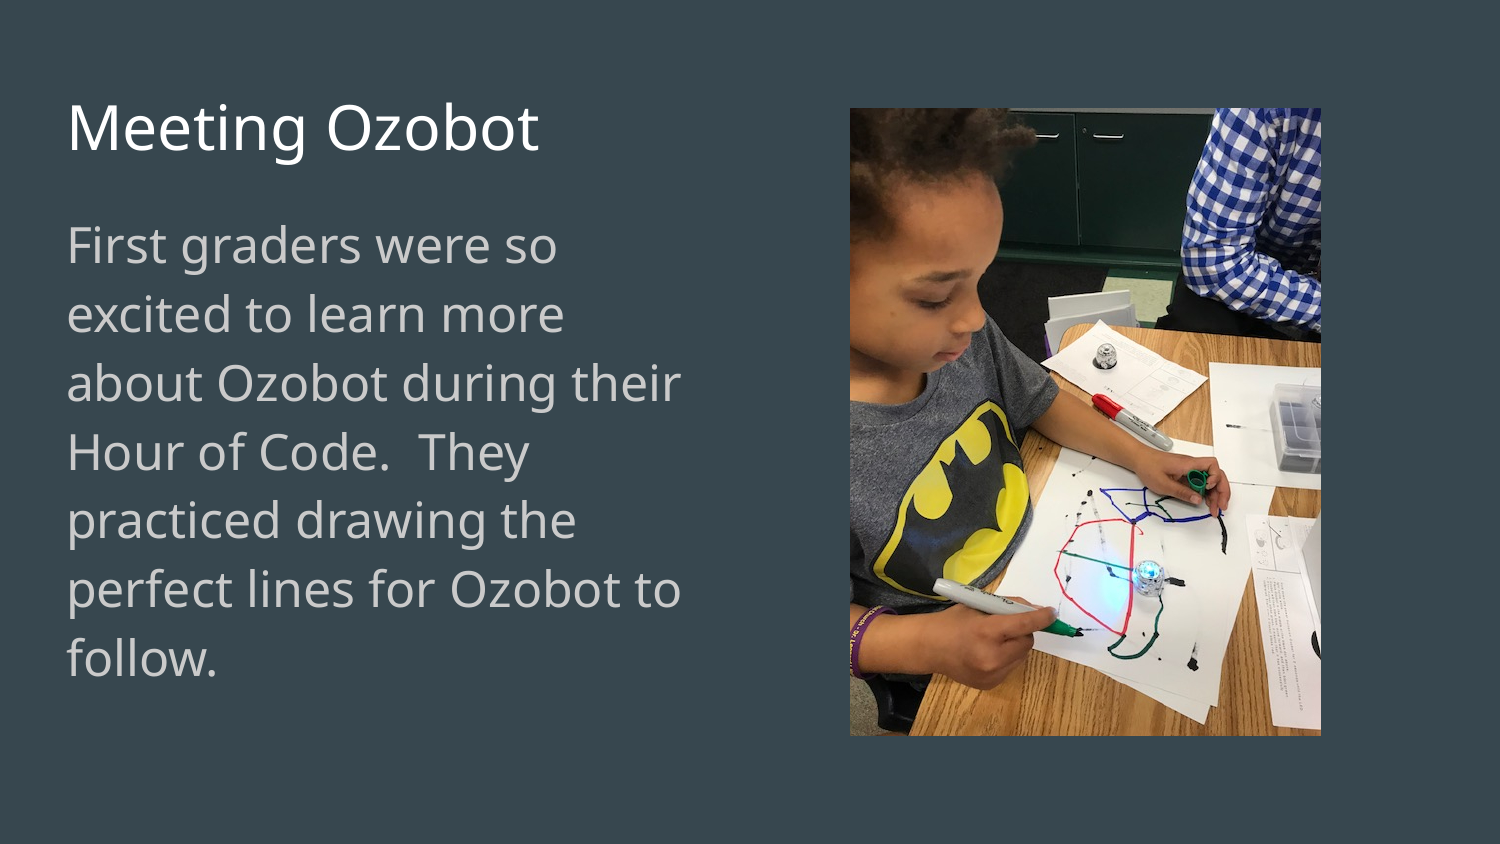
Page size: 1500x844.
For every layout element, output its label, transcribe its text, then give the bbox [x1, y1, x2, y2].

picture [849, 108, 1321, 736]
list First graders were so excited to learn more about Ozobot during their Hour of Code. They practiced drawing the perfect lines for Ozobot to follow. [51, 189, 708, 750]
title Meeting Ozobot [51, 72, 1449, 167]
